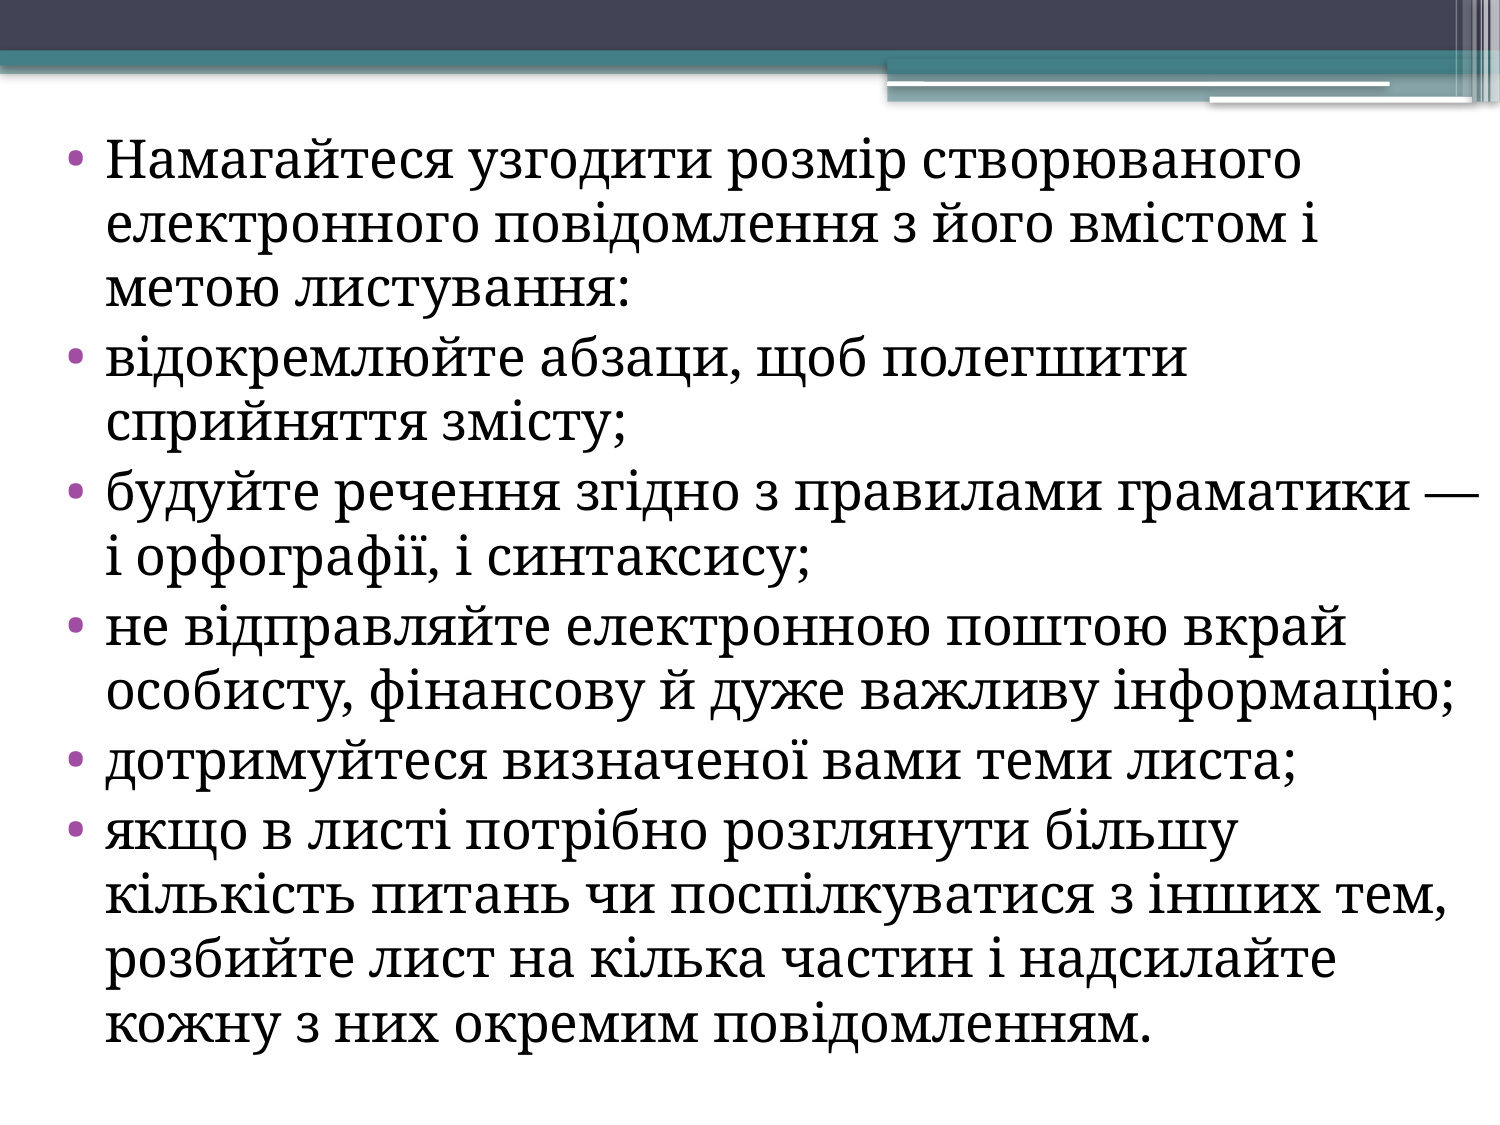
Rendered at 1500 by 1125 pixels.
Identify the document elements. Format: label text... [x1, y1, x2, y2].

list Намагайтеся узгодити розмір створюваного електронного повідомлення з його вмістом і метою листування: відокремлюйте абзаци, щоб полегшити сприйняття змісту; будуйте речення згідно з правилами граматики — і орфографії, і синтаксису; не відправляйте електронною поштою вкрай особисту, фінансову й дуже важливу інформацію; дотримуйтеся визначеної вами теми листа; якщо в листі потрібно розглянути більшу кількість питань чи поспілкуватися з інших тем, розбийте лист на кілька частин і надсилайте кожну з них окремим повідомленням. [35, 117, 1500, 1079]
